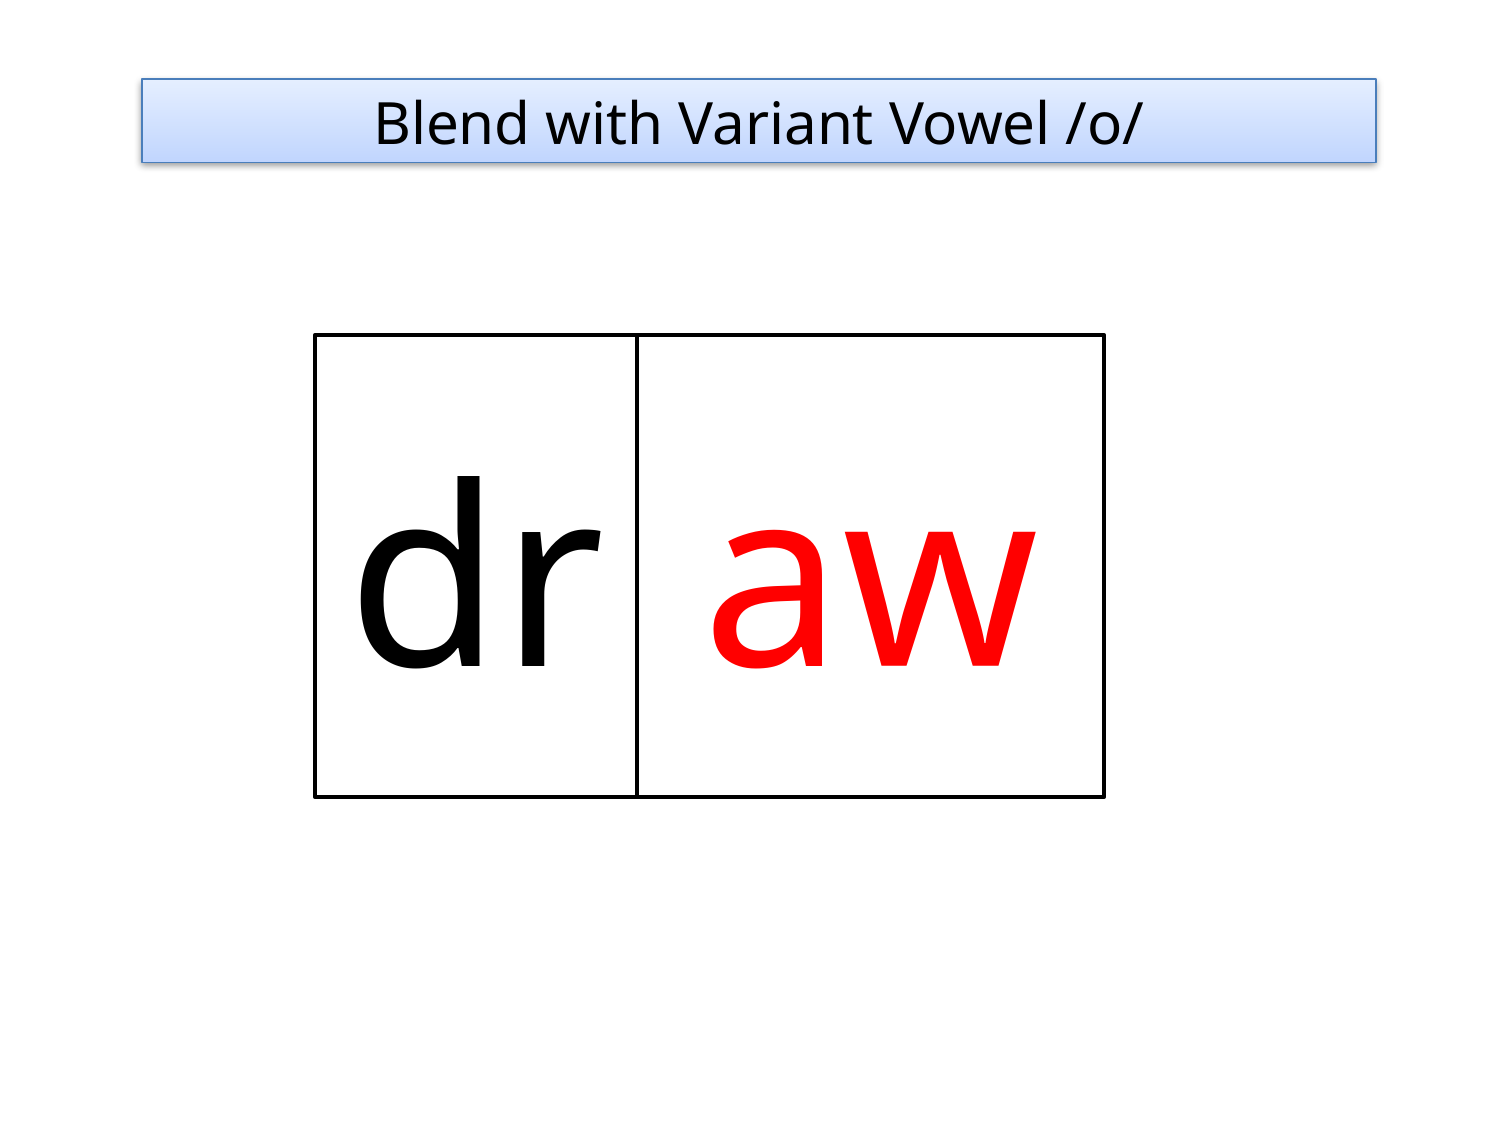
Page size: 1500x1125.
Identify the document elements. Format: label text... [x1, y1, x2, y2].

text_box aw [635, 333, 1106, 799]
text_box Blend with Variant Vowel /o/ [141, 78, 1377, 163]
text_box dr [313, 333, 635, 799]
